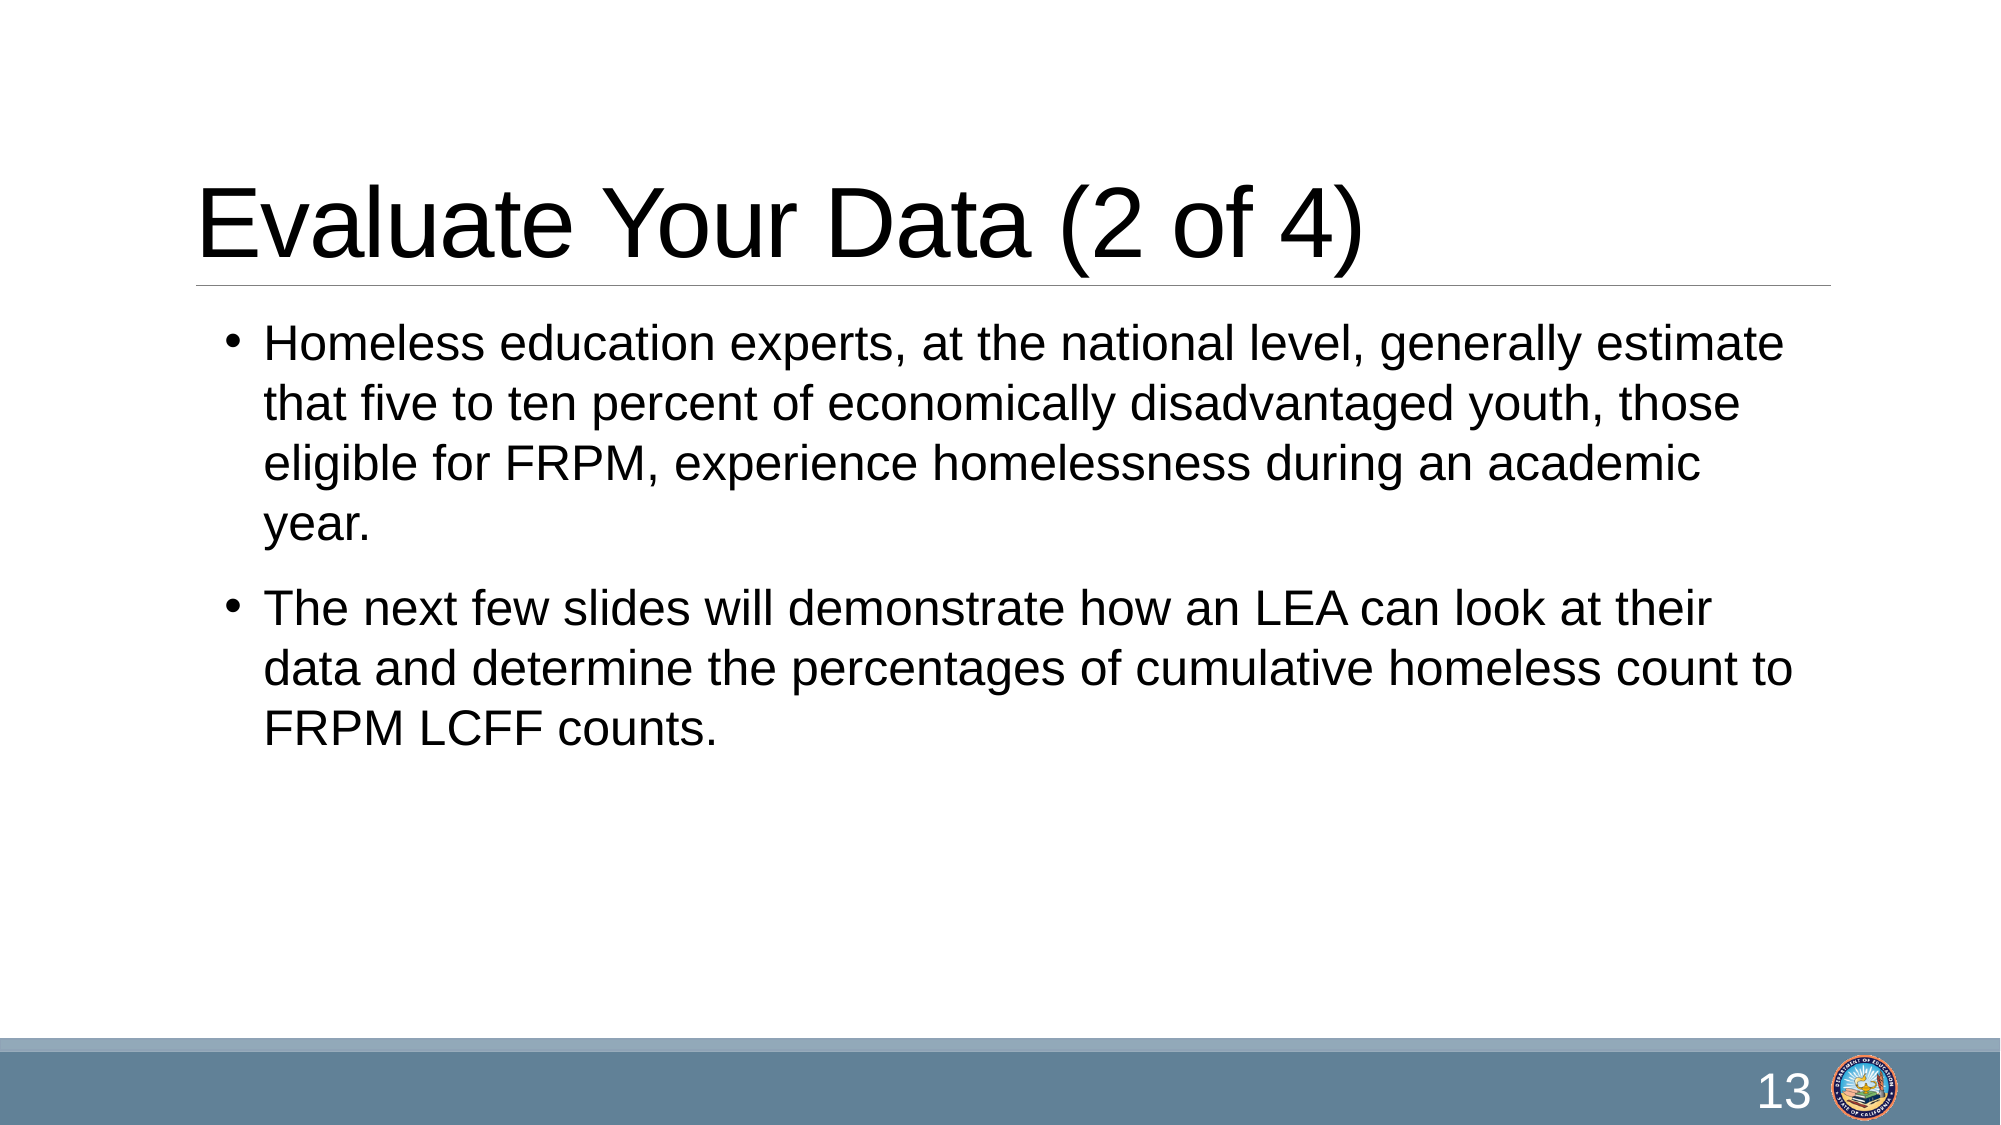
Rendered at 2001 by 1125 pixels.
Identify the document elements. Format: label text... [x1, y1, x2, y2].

list Homeless education experts, at the national level, generally estimate that five to ten percent of economically disadvantaged youth, those eligible for FRPM, experience homelessness during an academic year. The next few slides will demonstrate how an LEA can look at their data and determine the percentages of cumulative homeless count to FRPM LCFF counts. [180, 302, 1830, 1018]
picture [1831, 1055, 1899, 1122]
slide_number 13 [1611, 1059, 1827, 1119]
title Evaluate Your Data (2 of 4) [180, 47, 1830, 285]
